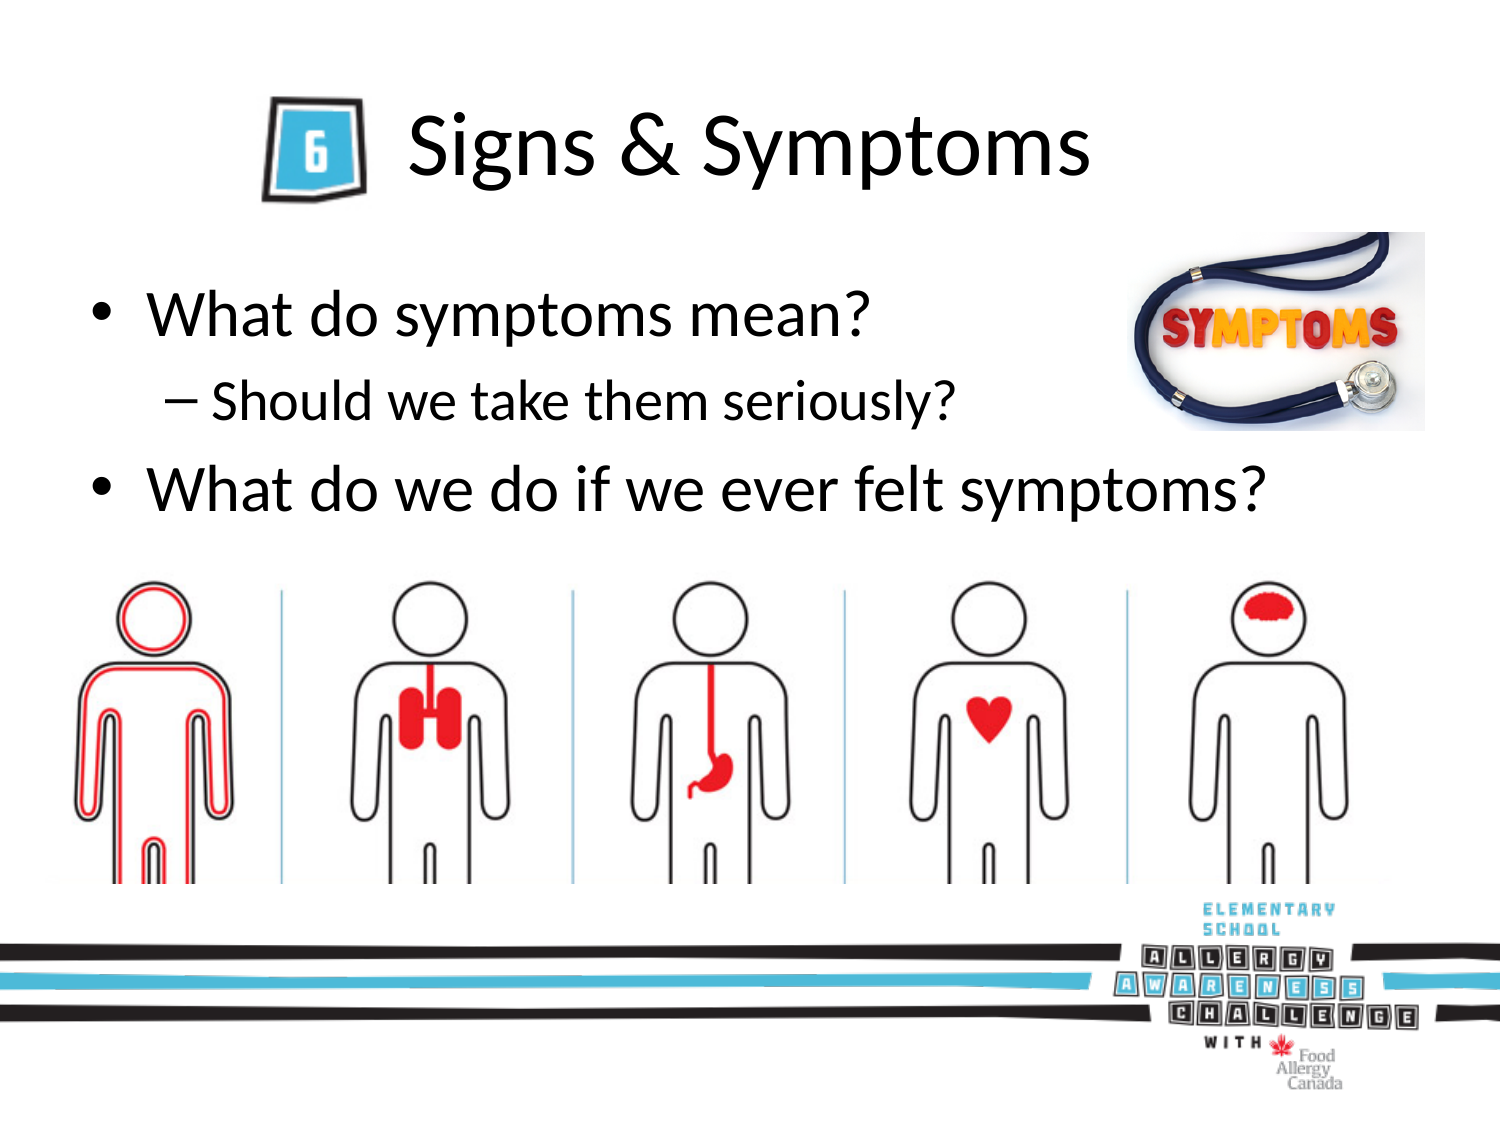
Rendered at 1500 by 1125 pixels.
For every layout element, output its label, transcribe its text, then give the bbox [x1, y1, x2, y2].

title Signs & Symptoms [75, 45, 1425, 233]
picture [1126, 232, 1426, 432]
picture [256, 93, 384, 215]
picture [21, 565, 1426, 884]
list What do symptoms mean? Should we take them seriously? What do we do if we ever felt symptoms? [75, 892, 1380, 1005]
list What do symptoms mean? Should we take them seriously? What do we do if we ever felt symptoms? [75, 262, 1380, 563]
